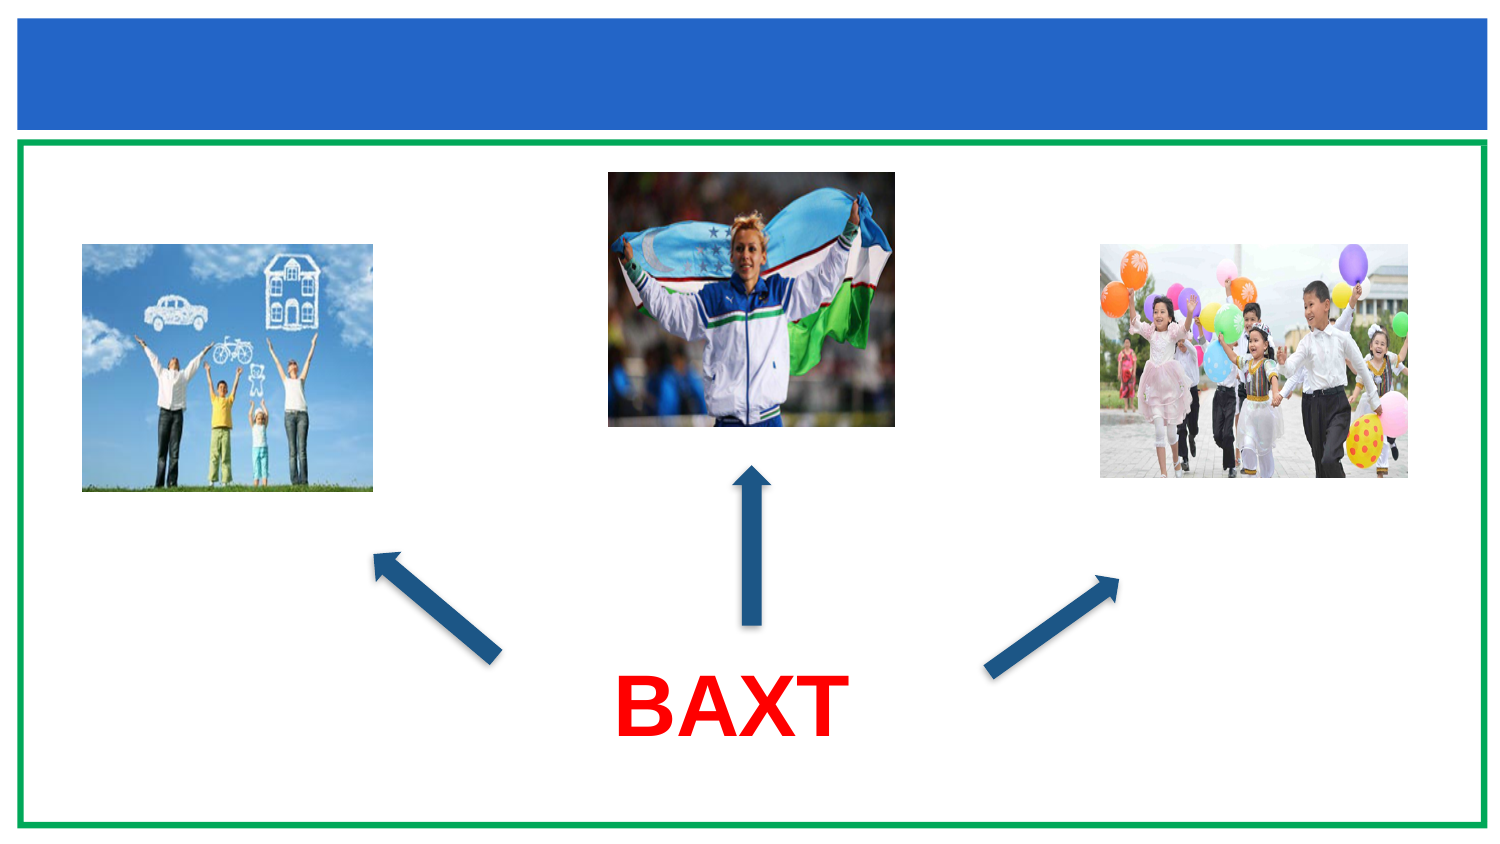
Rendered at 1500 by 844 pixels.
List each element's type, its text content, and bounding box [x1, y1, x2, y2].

text_box [731, 464, 773, 627]
text_box [982, 574, 1120, 681]
picture [82, 243, 374, 492]
title BAXT [486, 658, 978, 760]
picture [608, 172, 895, 427]
picture [1100, 243, 1408, 478]
text_box [372, 550, 504, 666]
